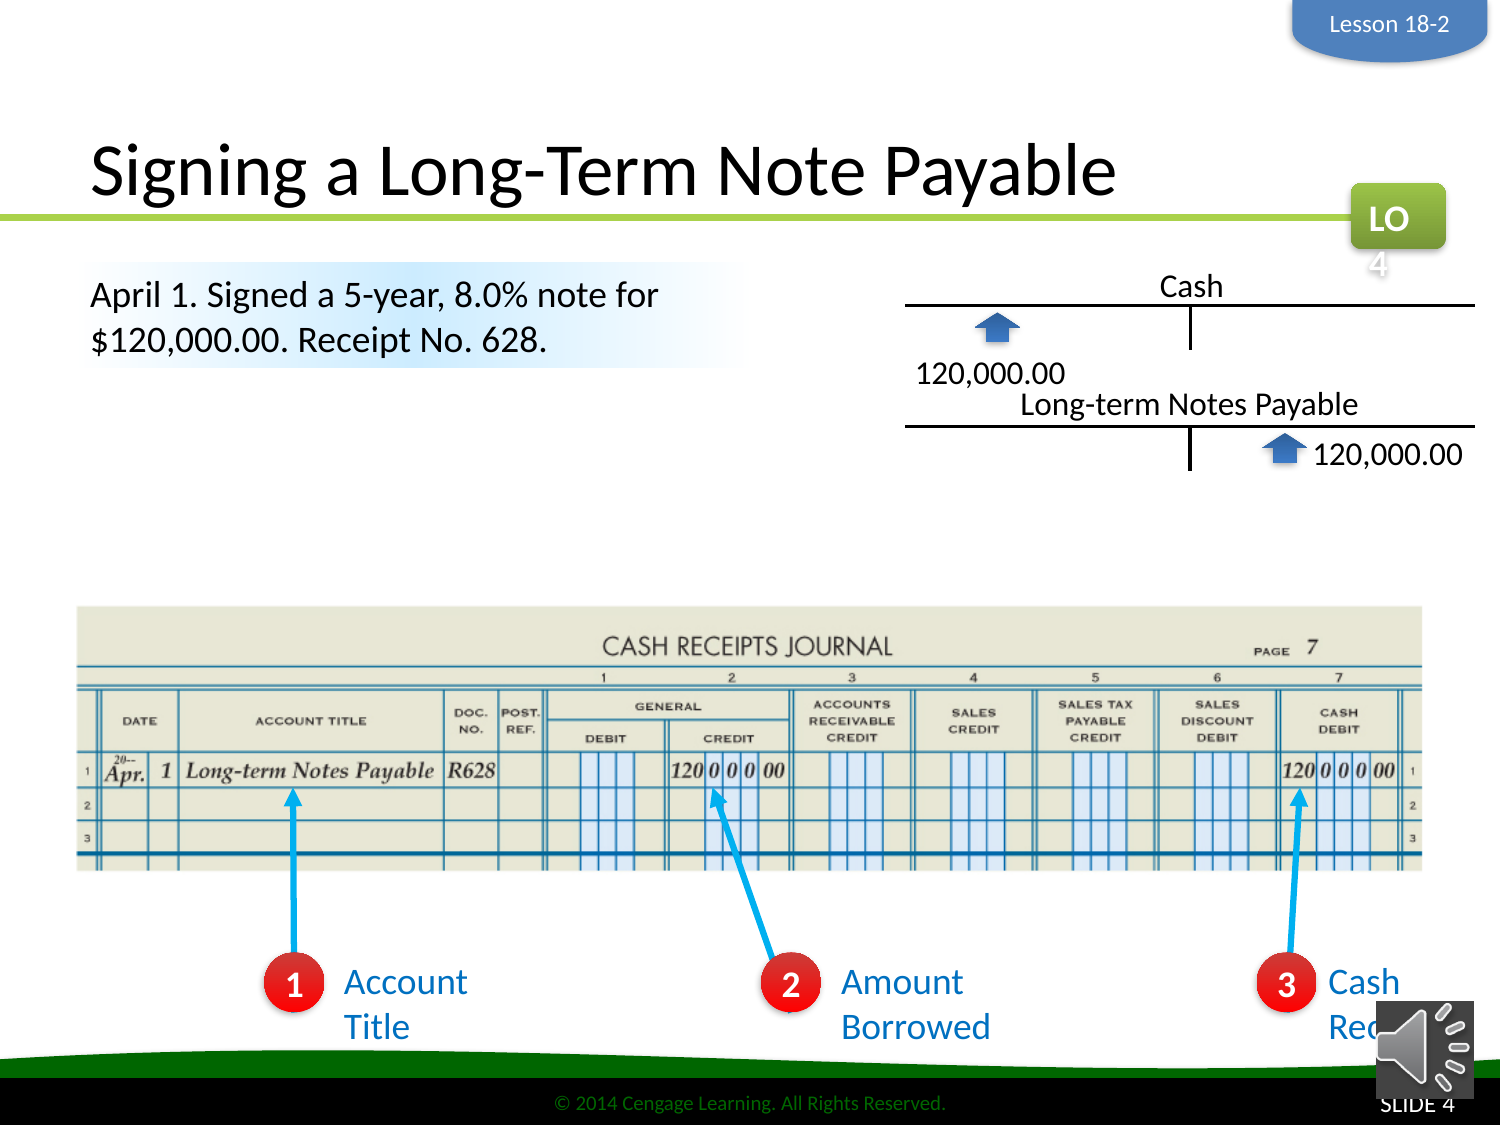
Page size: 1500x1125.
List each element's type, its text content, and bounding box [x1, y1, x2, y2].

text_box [1292, 0, 1488, 63]
text_box LO4 [1350, 183, 1446, 250]
picture [74, 604, 1426, 876]
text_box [904, 374, 1479, 482]
picture [1374, 999, 1476, 1101]
title Signing a Long-Term Note Payable [75, 29, 1350, 218]
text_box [264, 787, 494, 1057]
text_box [1256, 787, 1482, 1057]
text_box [899, 256, 1476, 361]
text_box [712, 787, 1008, 1057]
slide_number SLIDE 4 [1170, 1080, 1470, 1125]
text_box April 1. Signed a 5-year, 8.0% note for $120,000.00. Receipt No. 628. [74, 262, 750, 368]
